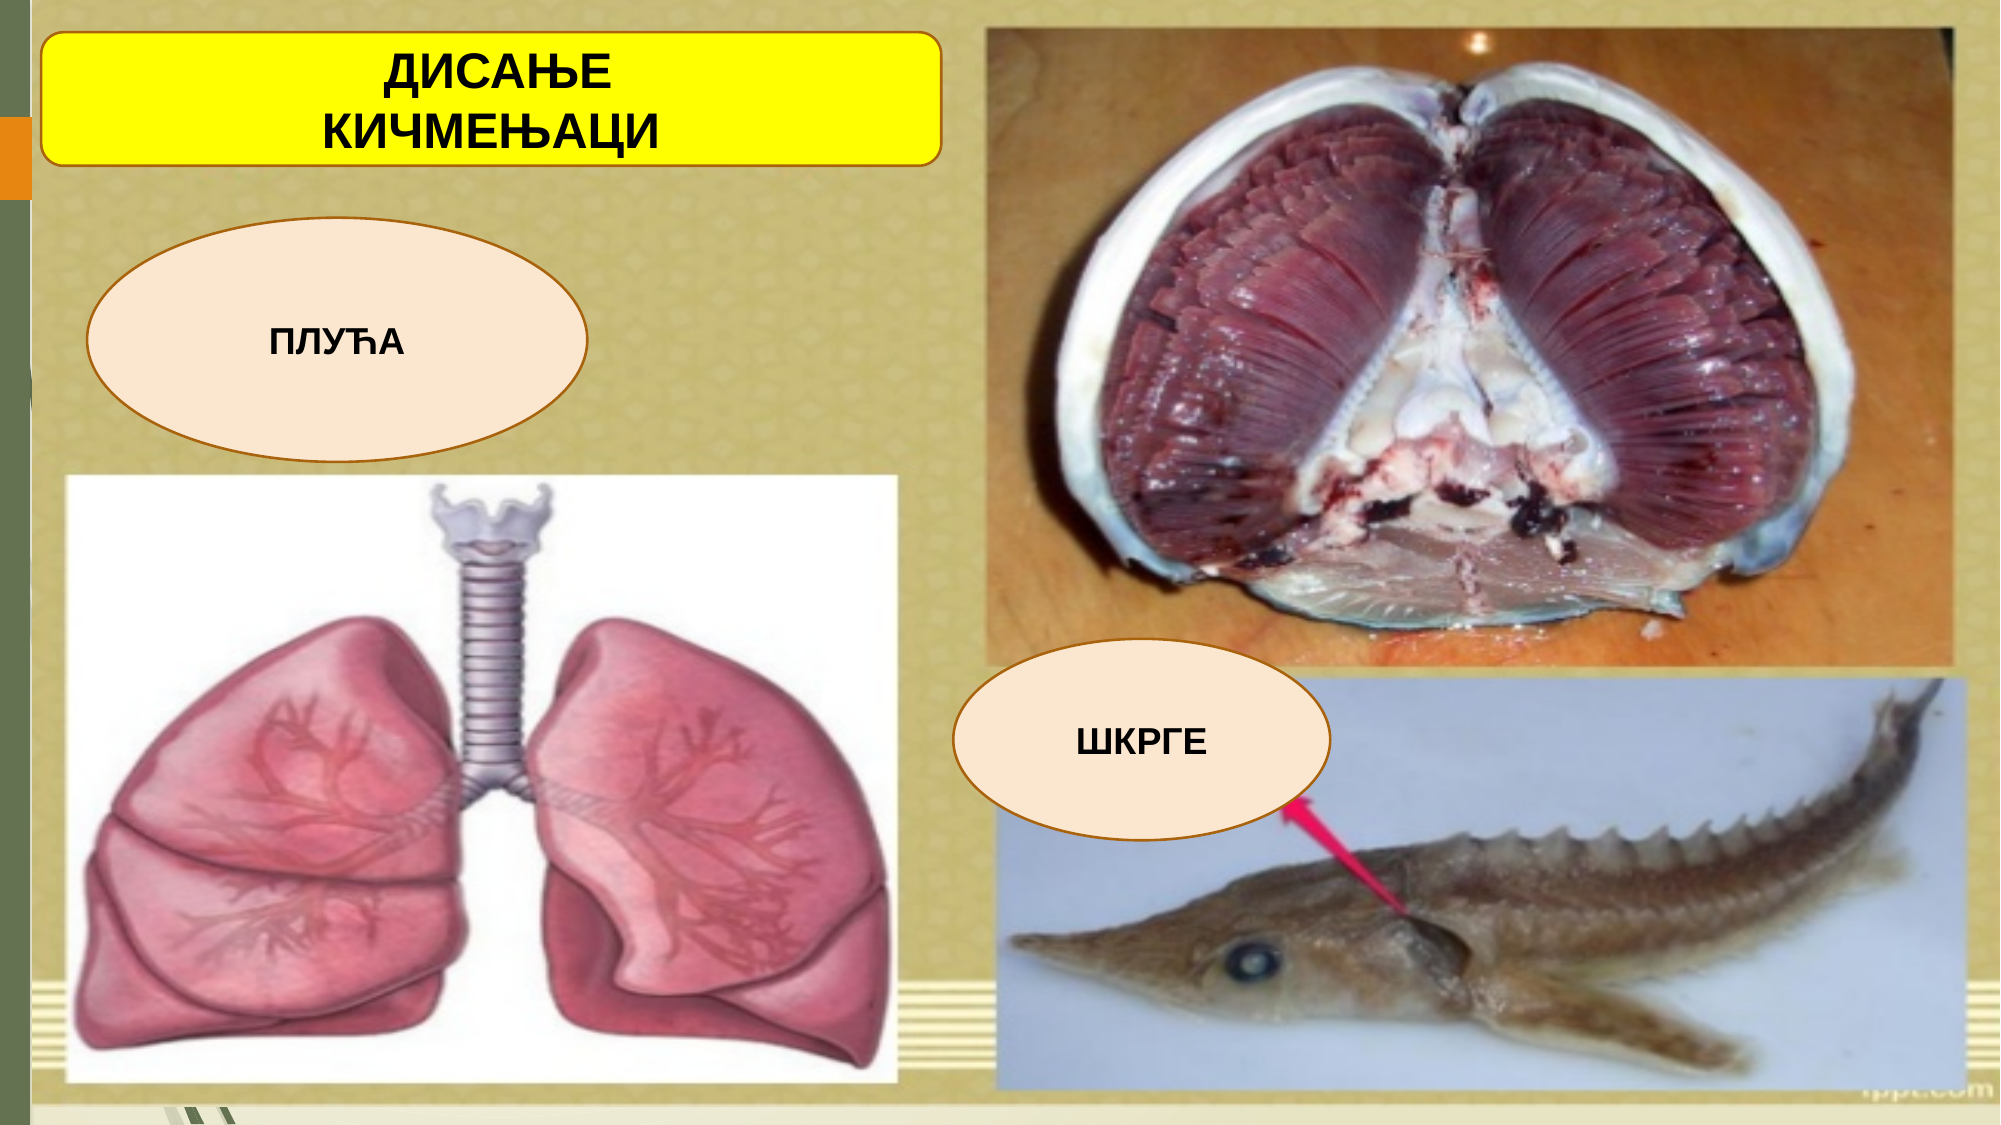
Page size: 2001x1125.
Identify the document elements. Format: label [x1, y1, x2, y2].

text_box [32, 0, 2000, 1107]
